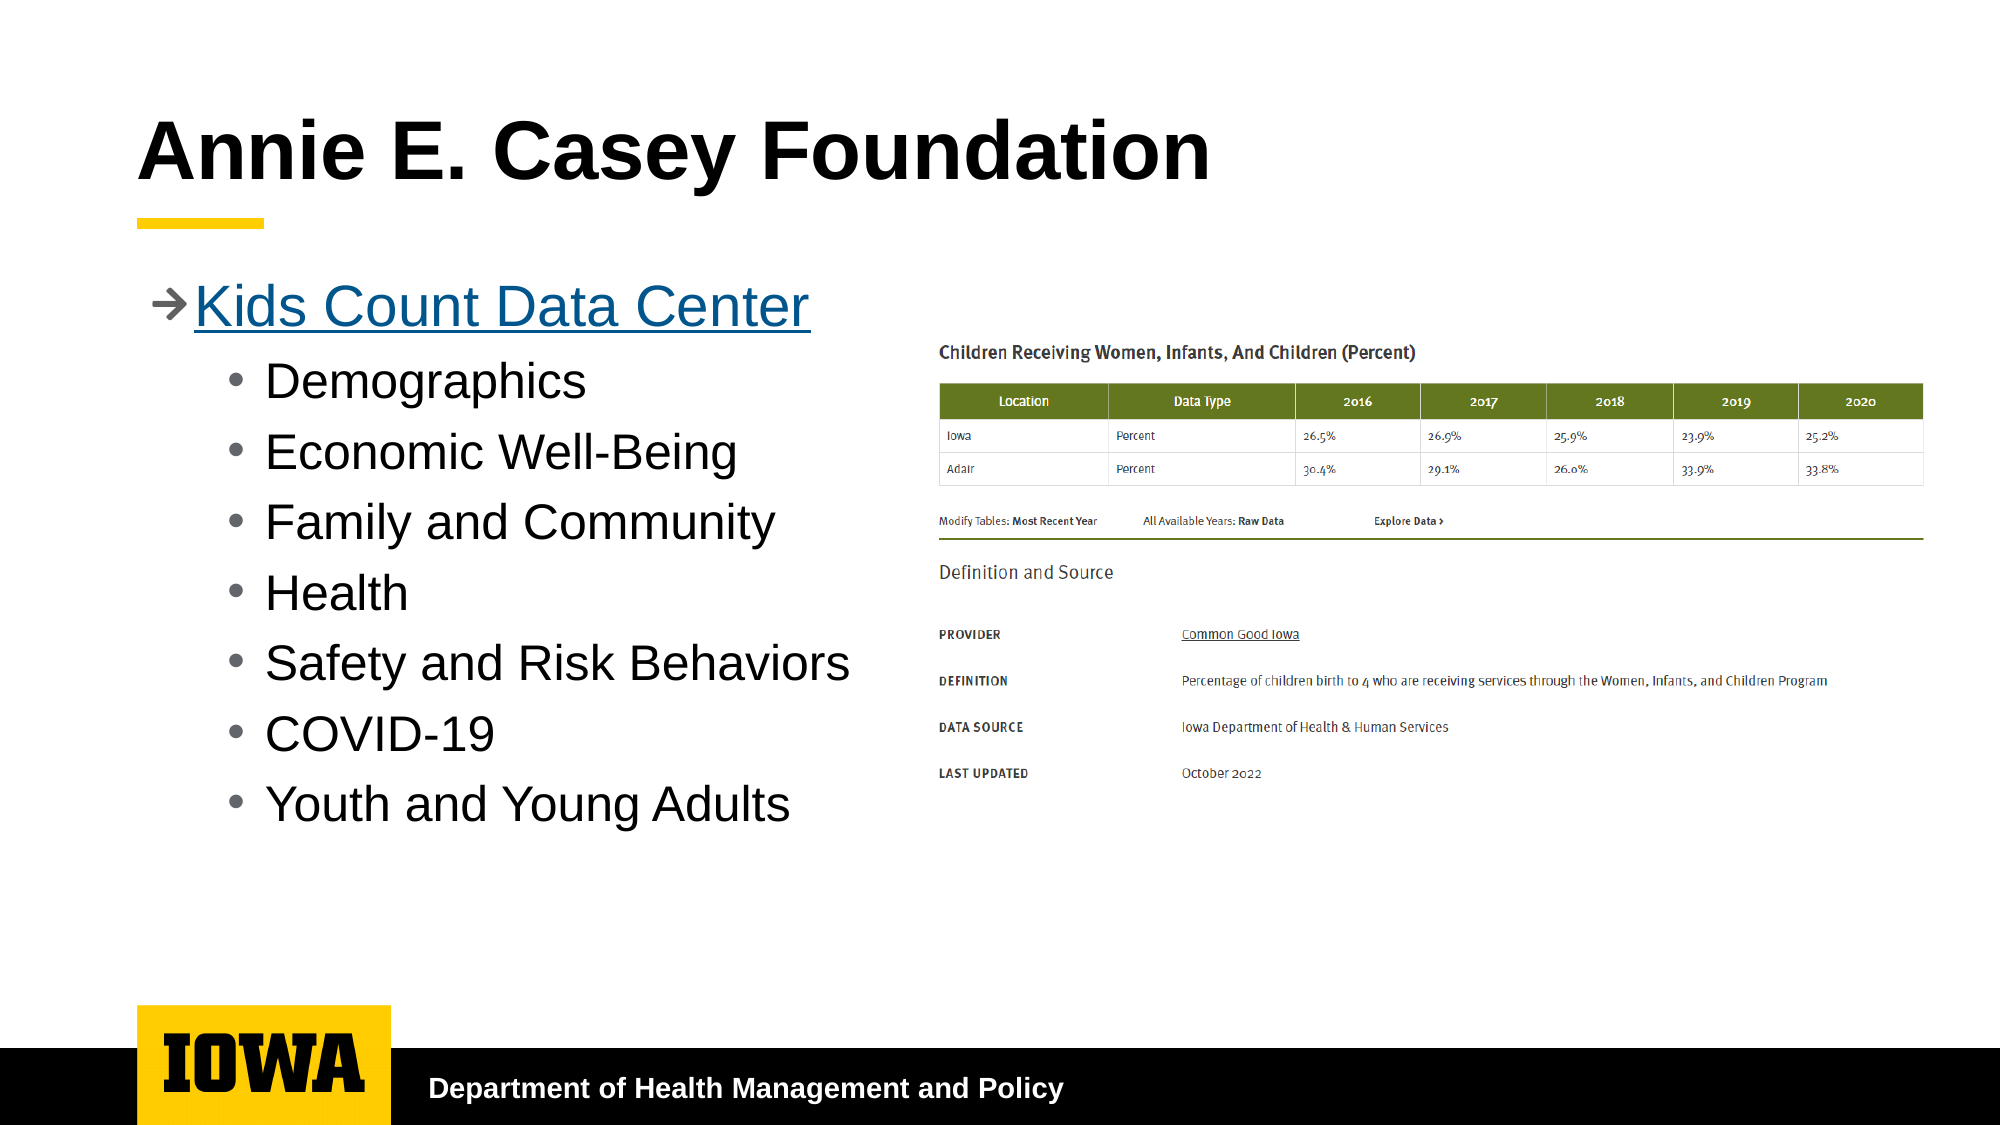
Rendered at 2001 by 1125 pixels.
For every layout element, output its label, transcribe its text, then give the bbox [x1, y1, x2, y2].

title Annie E. Casey Foundation [121, 81, 1847, 224]
picture [917, 328, 1978, 789]
picture [152, 284, 193, 323]
list Kids Count Data Center Demographics Economic Well-Being Family and Community Health Safety and Risk Behaviors COVID-19 Youth and Young Adults [137, 261, 1863, 981]
footer Department of Health Management and Policy [413, 1056, 1838, 1117]
picture [137, 1005, 391, 1125]
